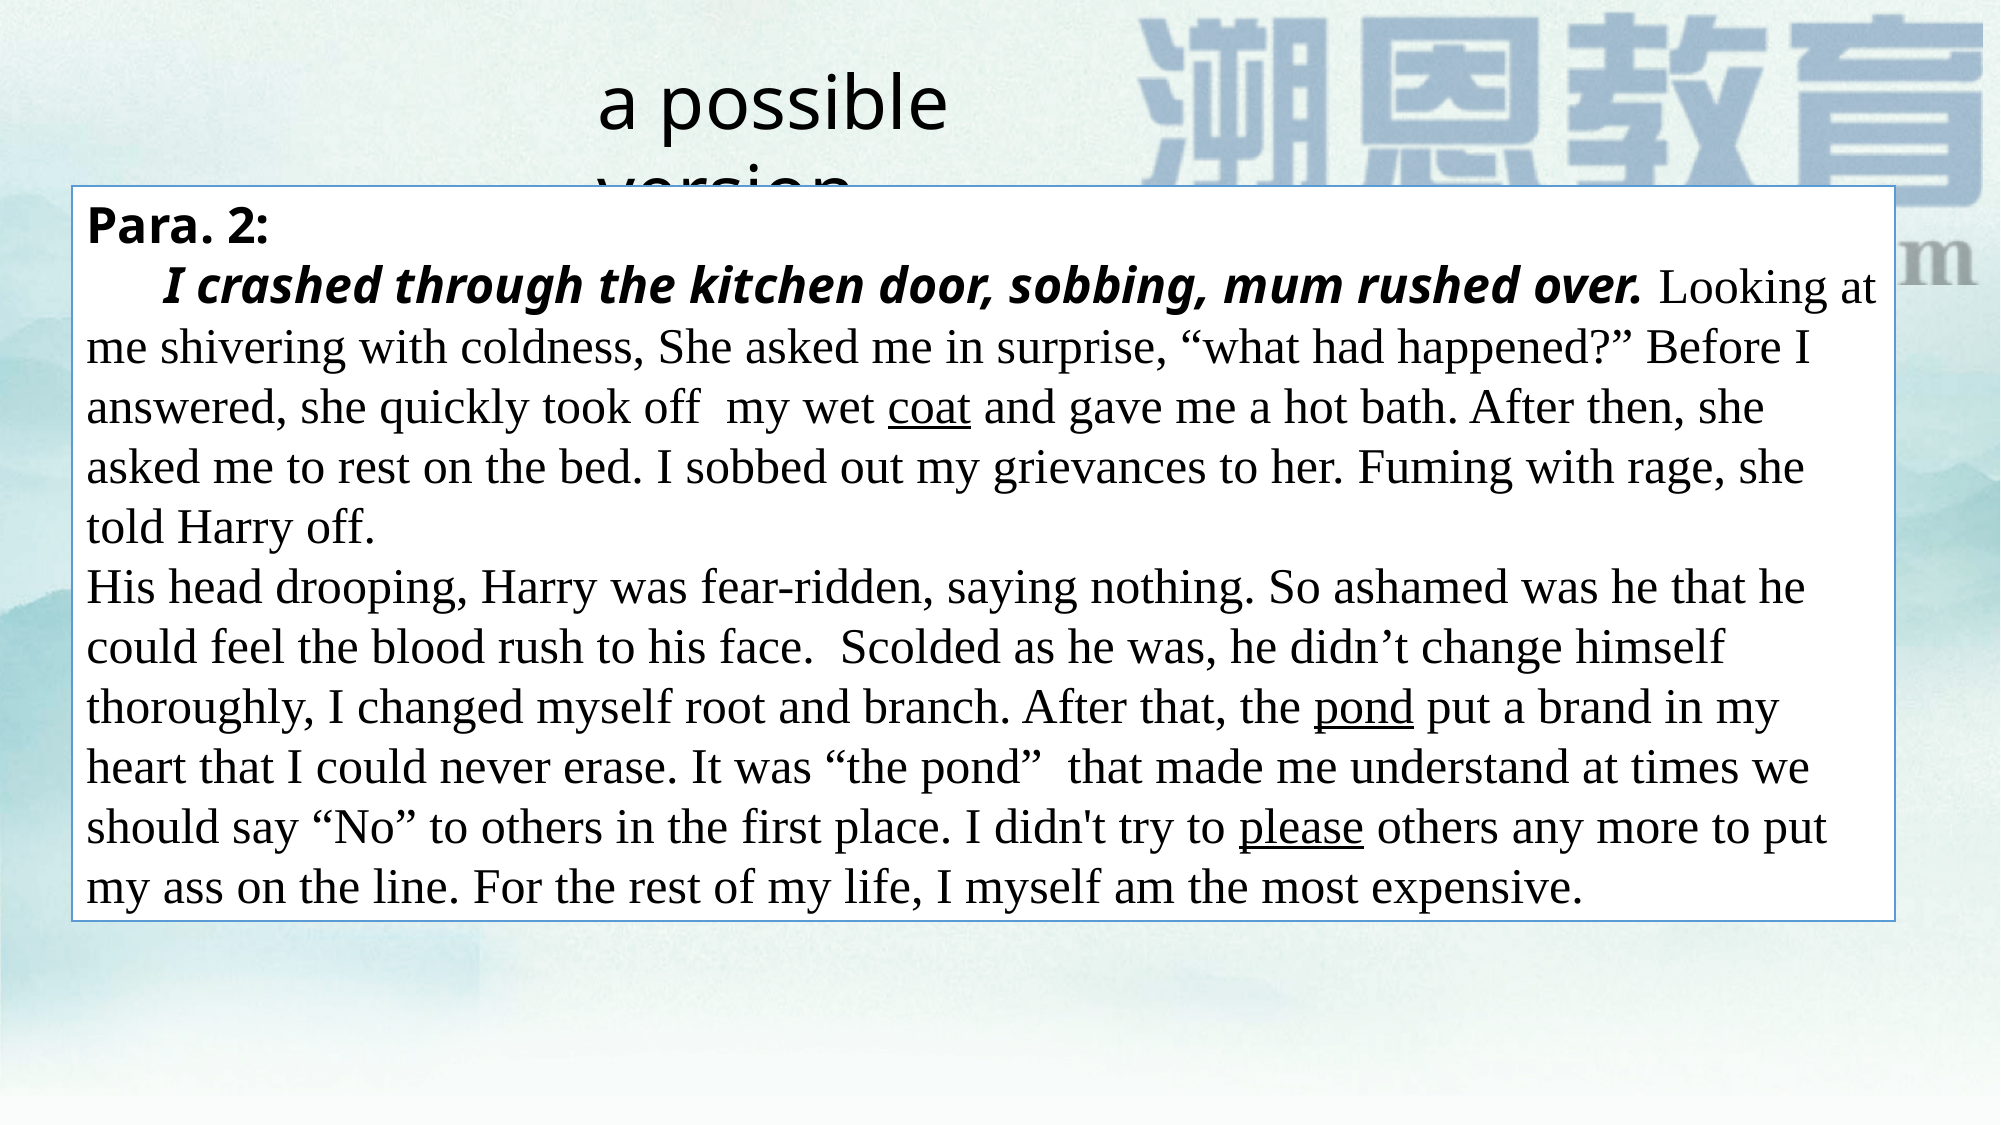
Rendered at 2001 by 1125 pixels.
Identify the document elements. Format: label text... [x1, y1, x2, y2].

text_box a possible version [582, 47, 1213, 185]
picture [0, 0, 2001, 1125]
text_box Para. 2: I crashed through the kitchen door, sobbing, mum rushed over. Looking at me shivering with coldness, She asked me in surprise, “what had happened?” Before I answered, she quickly took off my wet coat and gave me a hot bath. After then, she asked me to rest on the bed. I sobbed out my grievances to her. Fuming with rage, she told Harry off. His head drooping, Harry was fear-ridden, saying nothing. So ashamed was he that he could feel the blood rush to his face. Scolded as he was, he didn’t change himself thoroughly, I changed myself root and branch. After that, the pond put a brand in my heart that I could never erase. It was “the pond” that made me understand at times we should say “No” to others in the first place. I didn't try to please others any more to put my ass on the line. For the rest of my life, I myself am the most expensive. [71, 185, 1896, 922]
